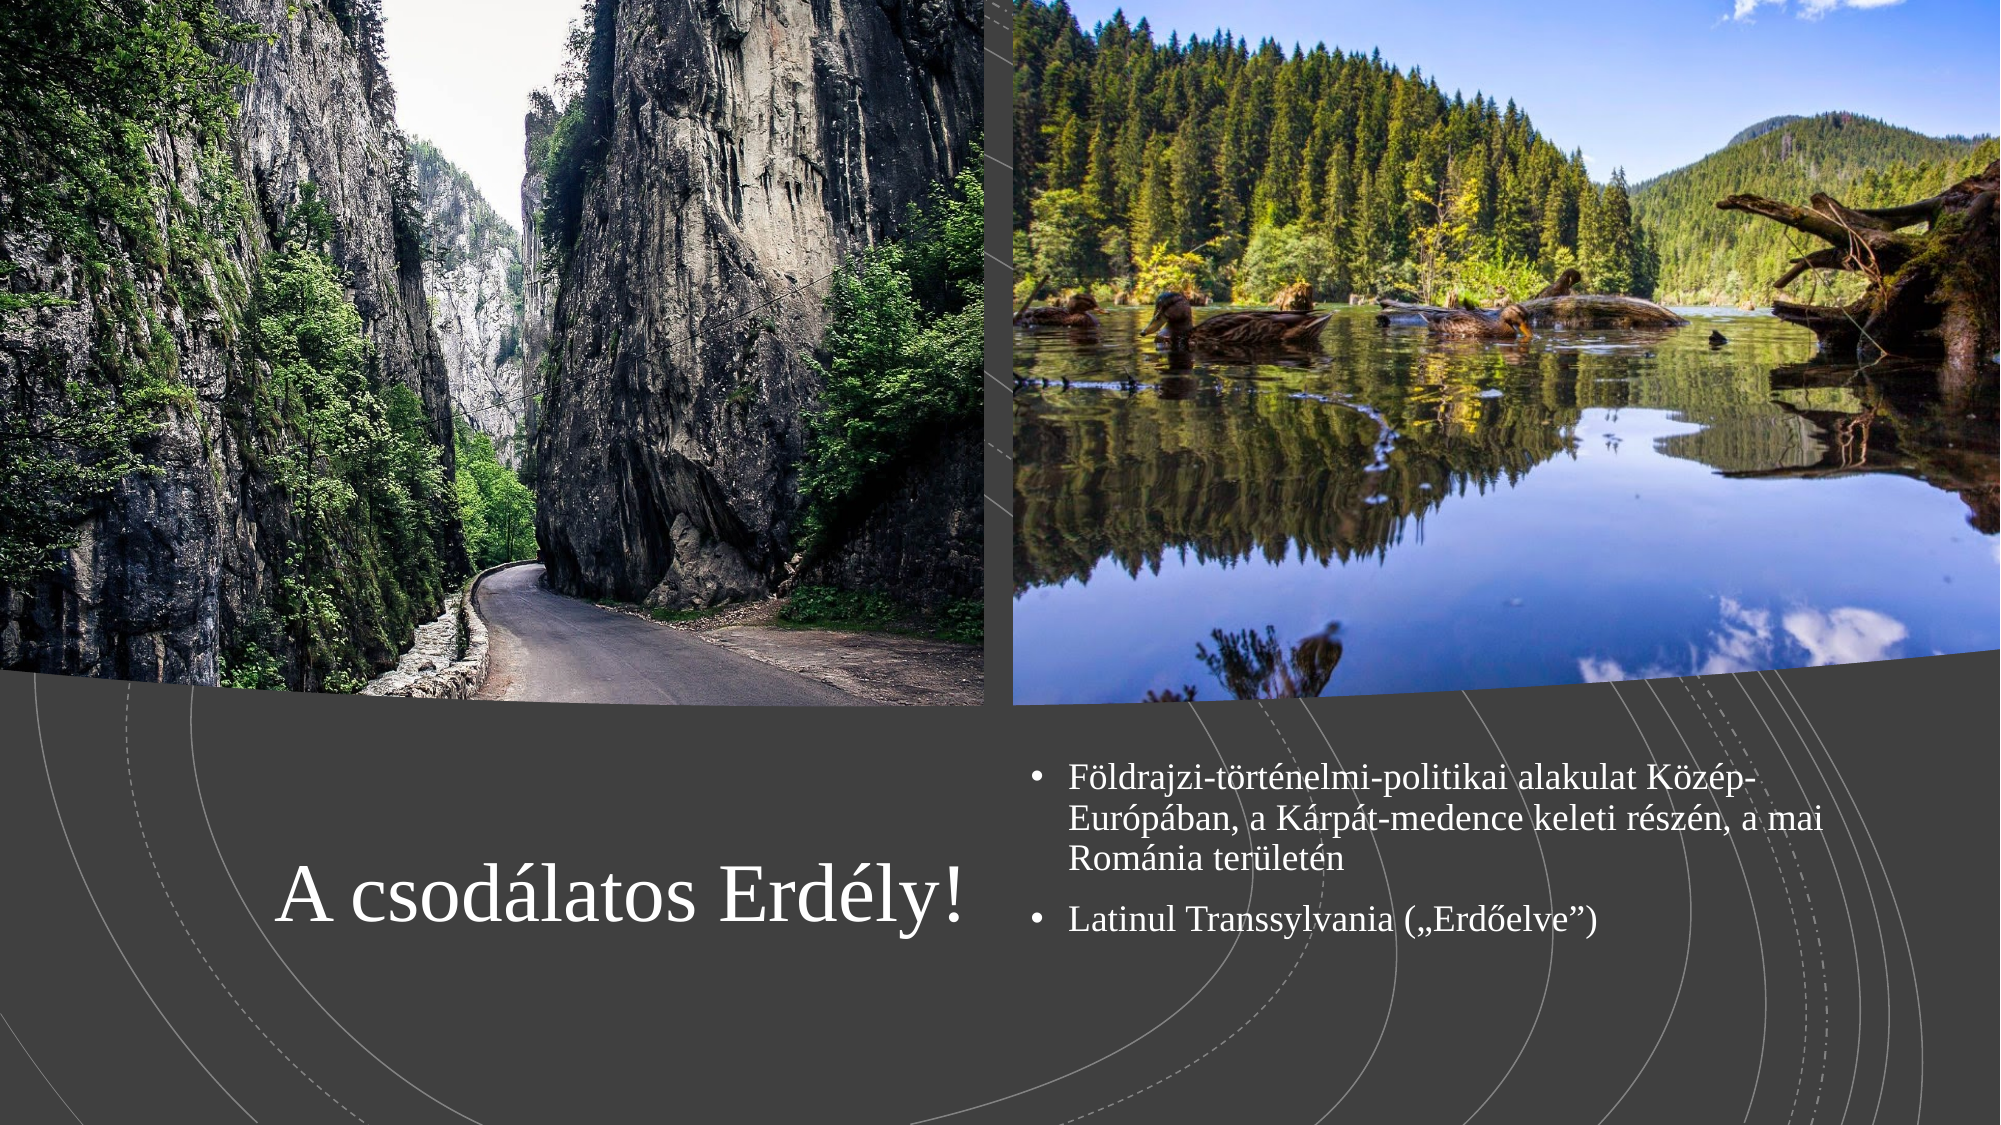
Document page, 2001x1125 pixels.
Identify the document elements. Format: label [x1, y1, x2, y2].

picture [0, 0, 984, 707]
text_box [0, 0, 1999, 1125]
picture [1013, 0, 2000, 706]
